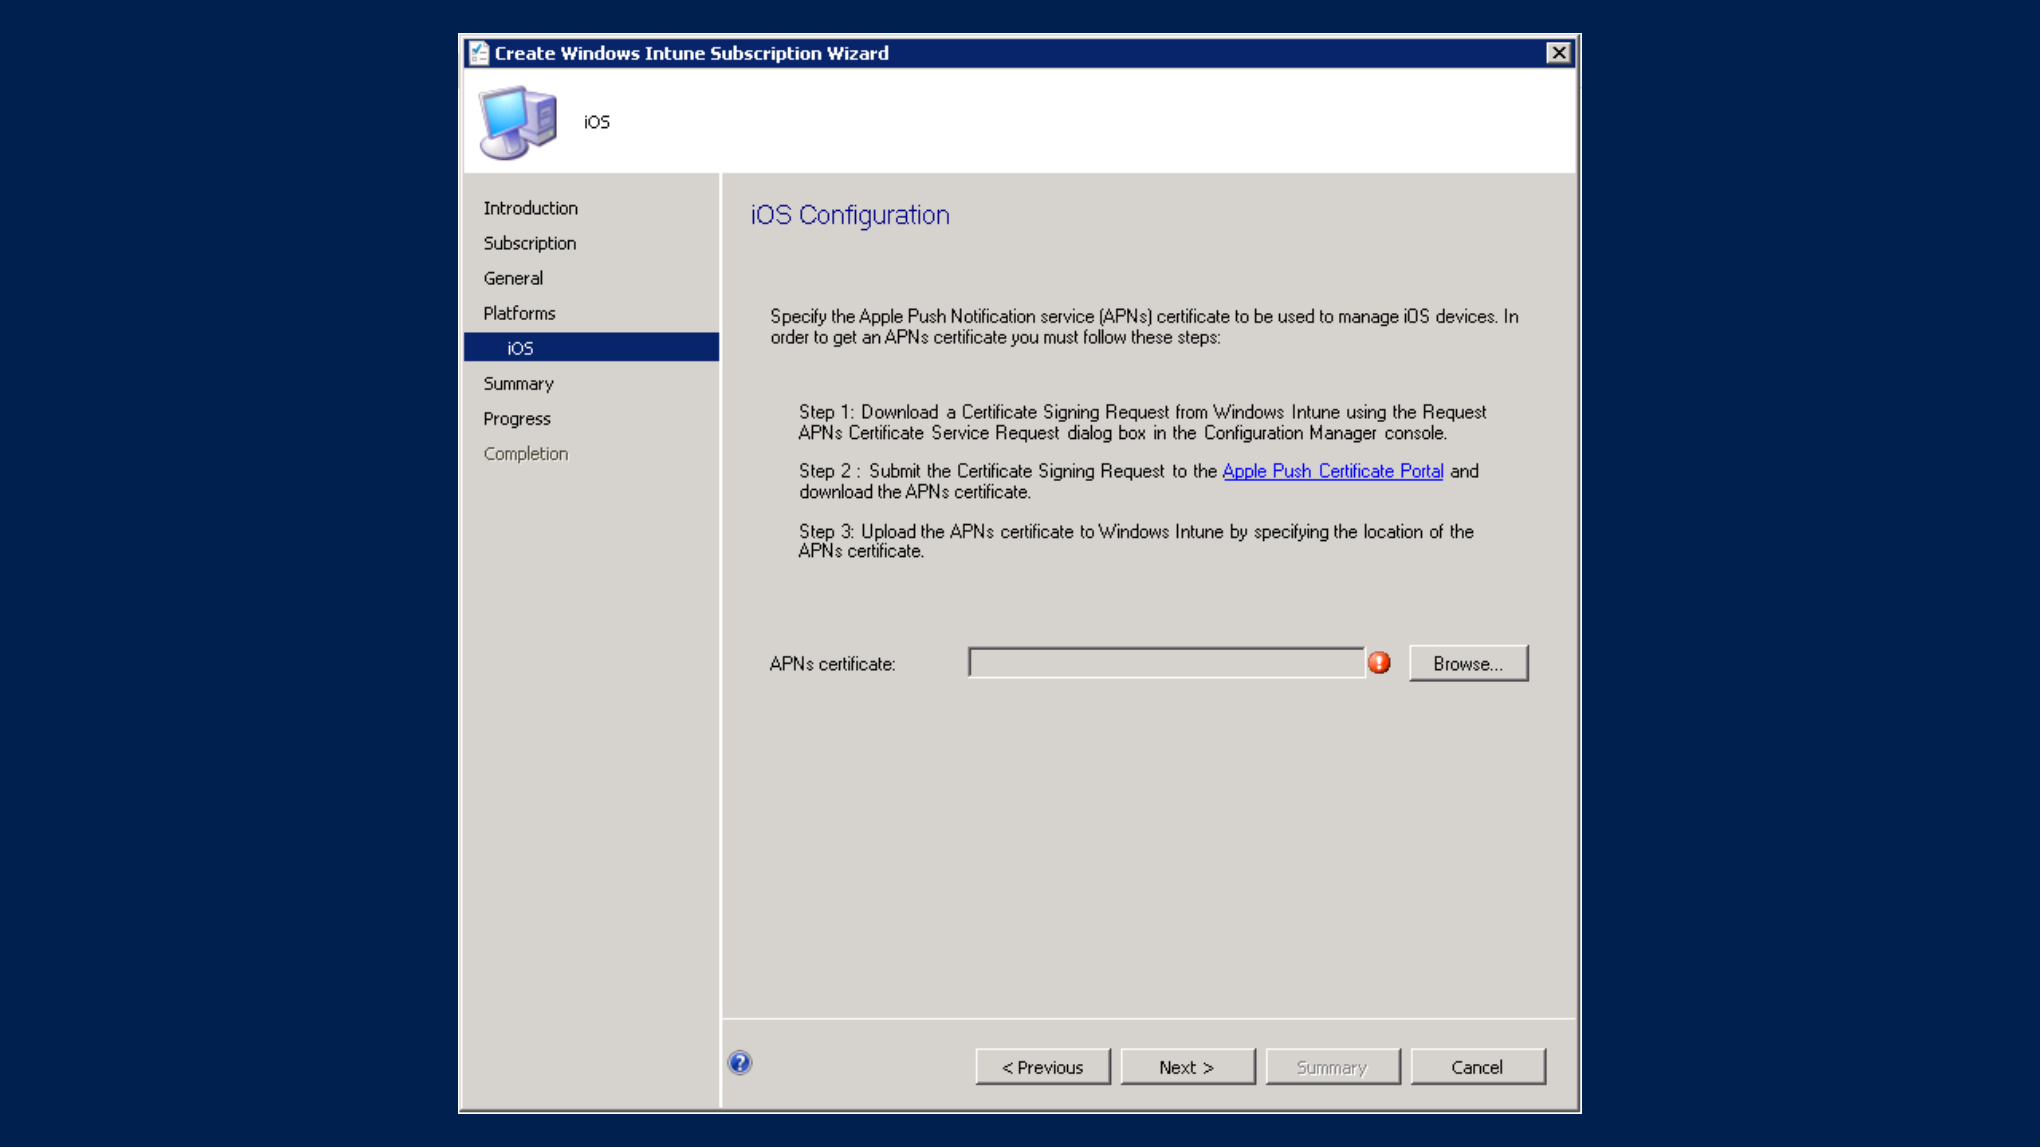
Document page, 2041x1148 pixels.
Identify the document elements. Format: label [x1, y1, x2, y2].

picture [458, 33, 1582, 1115]
